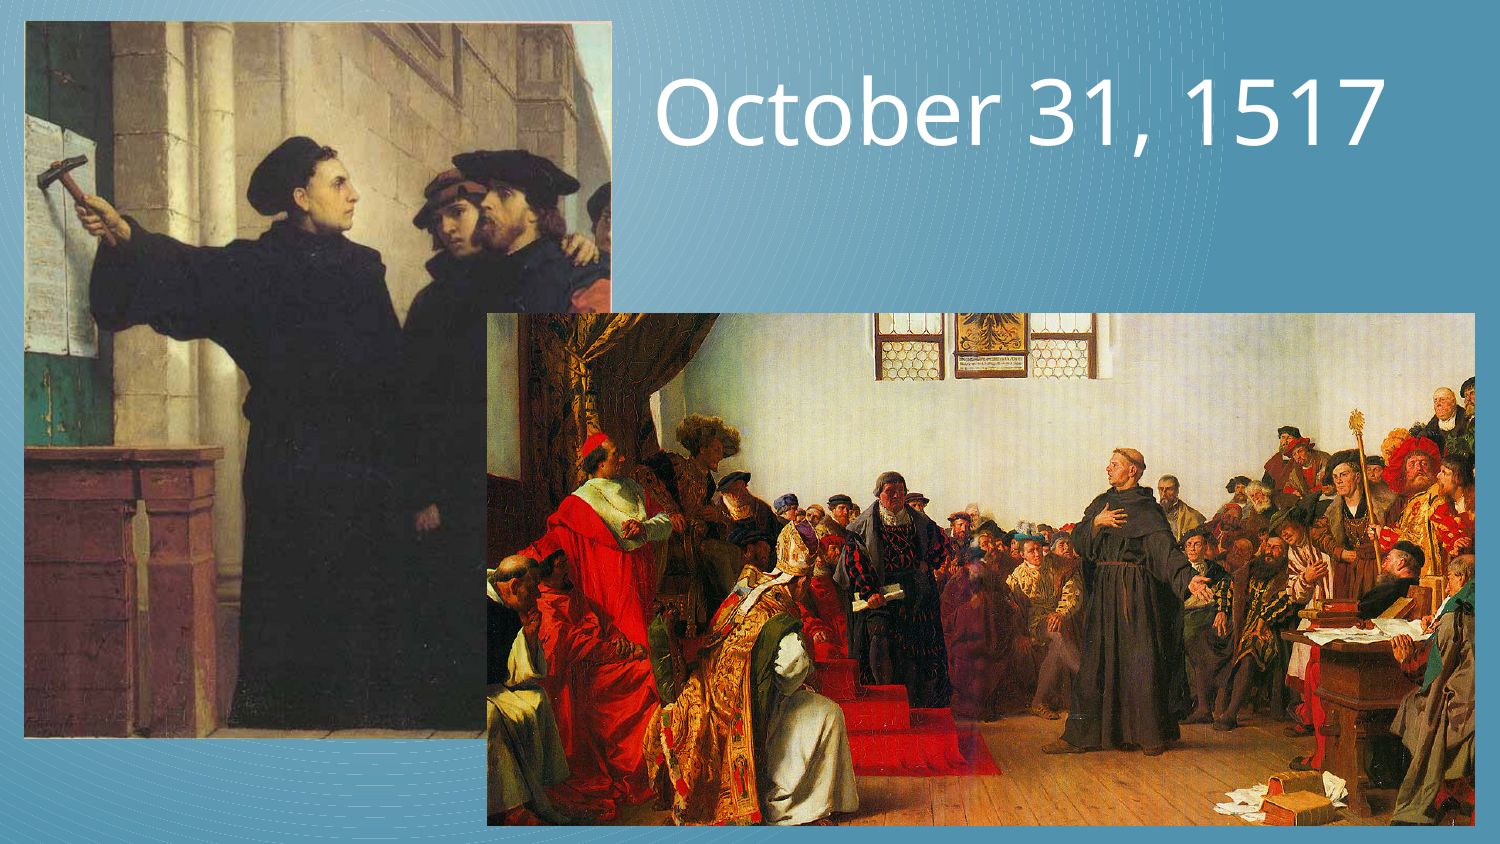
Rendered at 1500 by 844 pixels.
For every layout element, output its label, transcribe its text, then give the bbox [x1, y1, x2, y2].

picture [24, 21, 1476, 826]
text_box October 31, 1517 [637, 46, 1488, 172]
